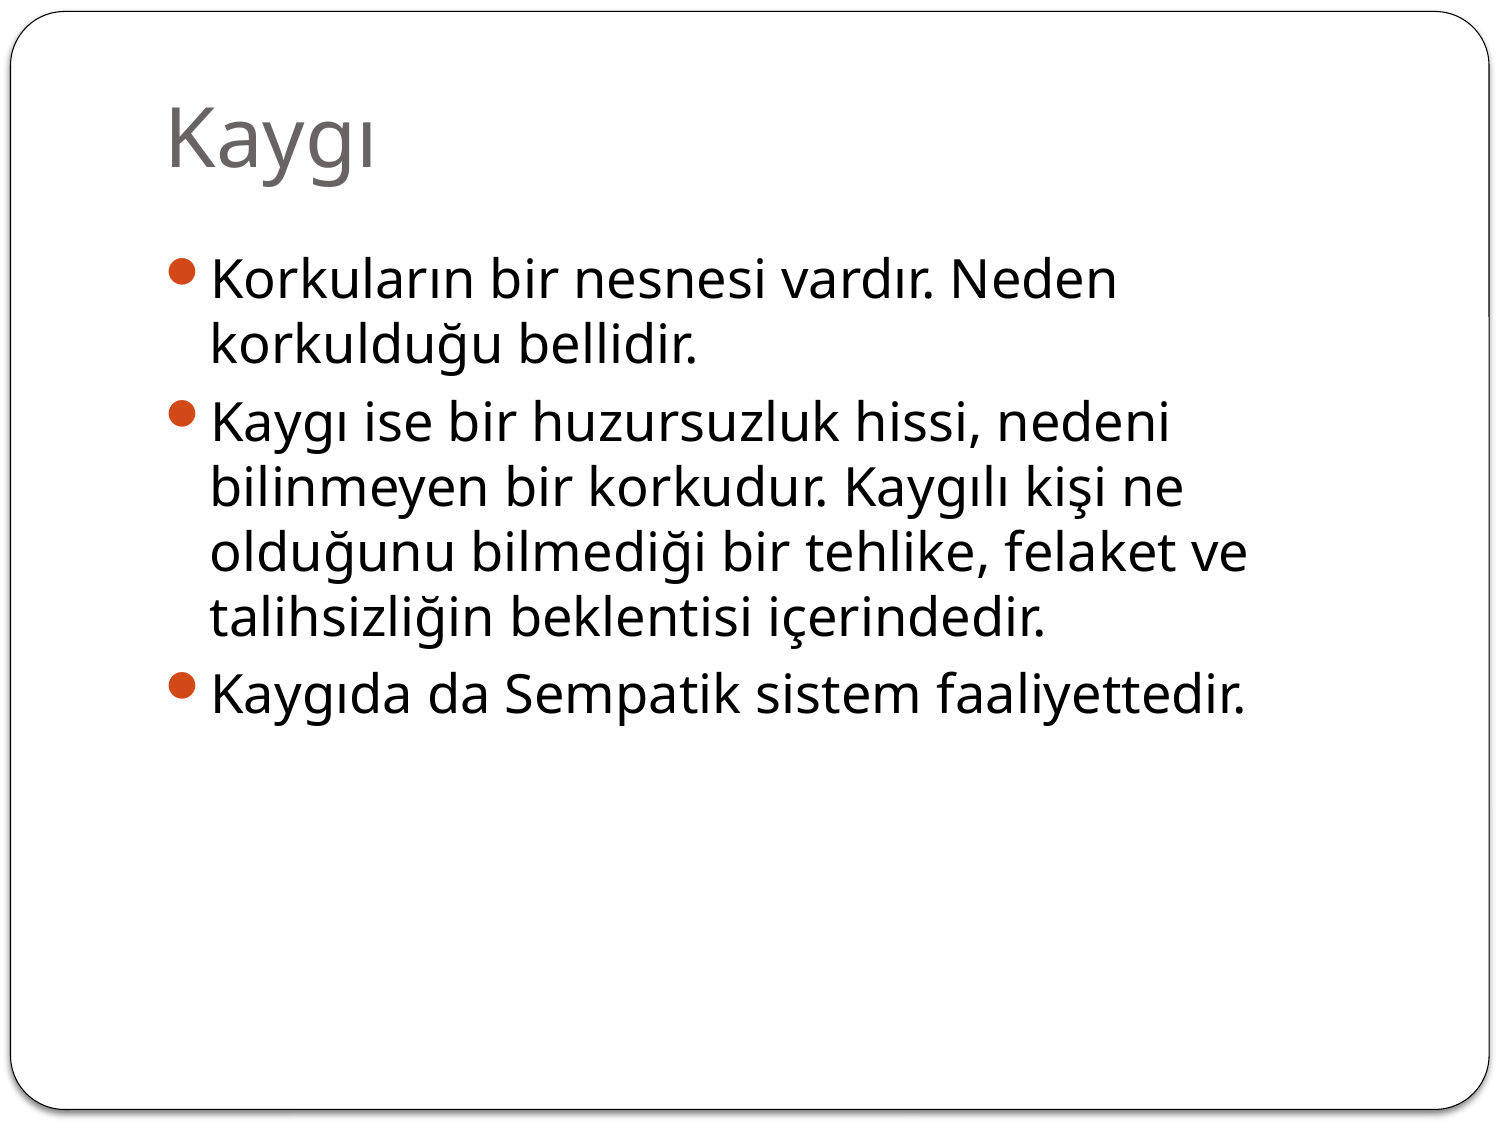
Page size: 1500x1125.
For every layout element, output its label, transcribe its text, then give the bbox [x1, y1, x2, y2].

list Korkuların bir nesnesi vardır. Neden korkulduğu bellidir. Kaygı ise bir huzursuzluk hissi, nedeni bilinmeyen bir korkudur. Kaygılı kişi ne olduğunu bilmediği bir tehlike, felaket ve talihsizliğin beklentisi içerindedir. Kaygıda da Sempatik sistem faaliyettedir. [150, 237, 1425, 988]
title Kaygı [150, 45, 1425, 200]
